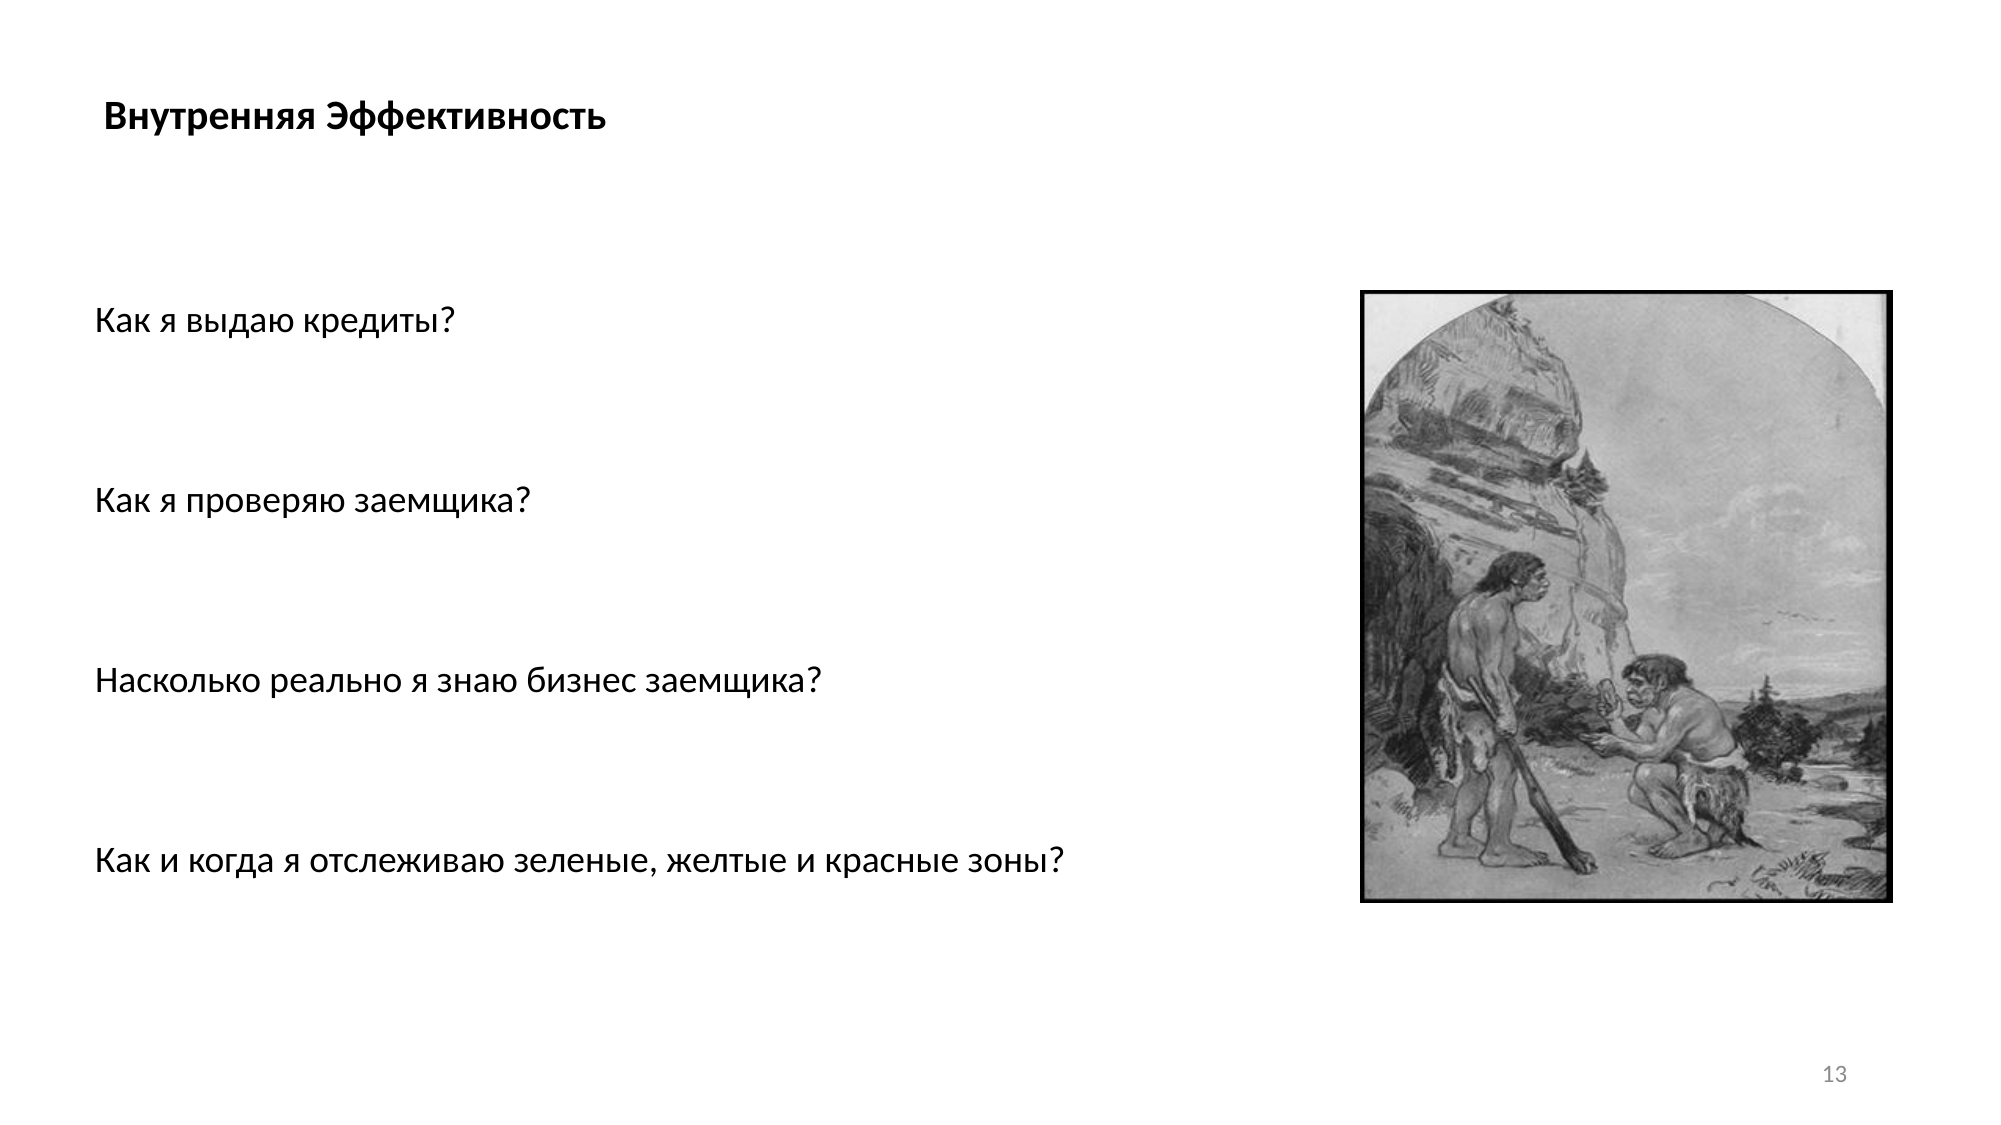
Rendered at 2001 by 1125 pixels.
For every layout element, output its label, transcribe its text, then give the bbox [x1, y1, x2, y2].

text_box Внутренняя Эффективность [89, 80, 716, 146]
picture [1360, 290, 1893, 903]
text_box Как я выдаю кредиты? Как я проверяю заемщика? Насколько реально я знаю бизнес заемщика? Как и когда я отслеживаю зеленые, желтые и красные зоны? [80, 287, 1847, 978]
slide_number 13 [1412, 1042, 1863, 1103]
